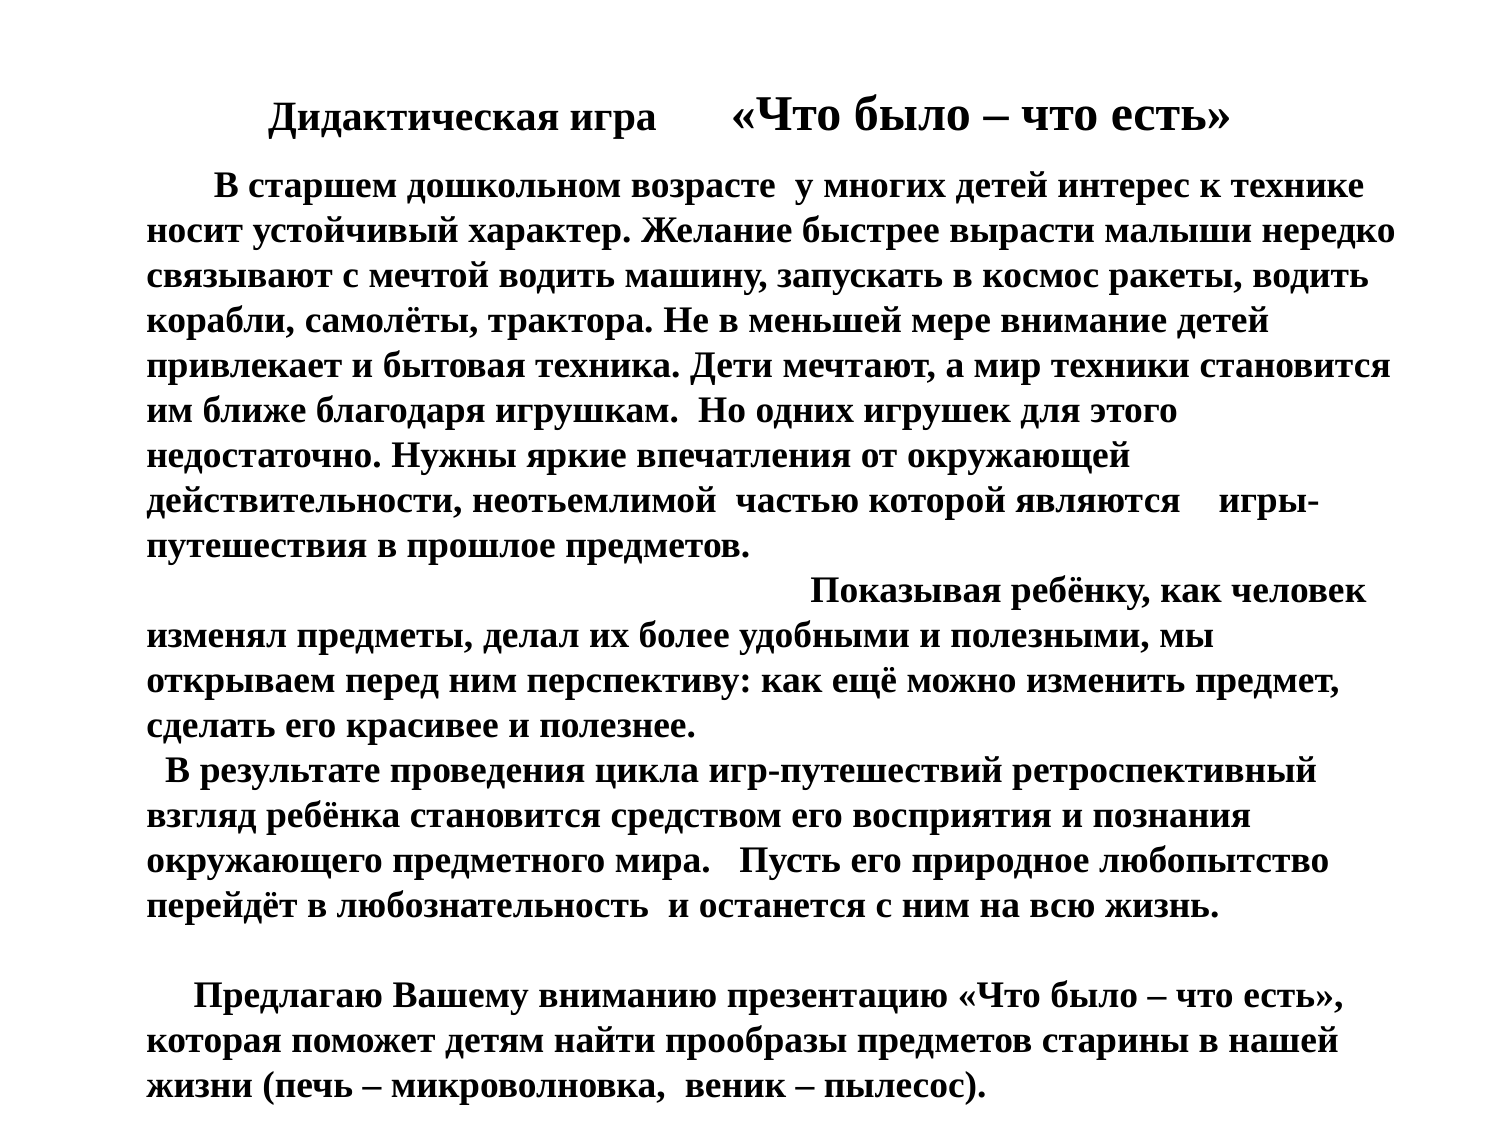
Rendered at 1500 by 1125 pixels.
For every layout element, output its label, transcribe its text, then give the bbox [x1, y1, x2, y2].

title Дидактическая игра «Что было – что есть» [75, 45, 1425, 152]
list В старшем дошкольном возрасте у многих детей интерес к технике носит устойчивый характер. Желание быстрее вырасти малыши нередко связывают с мечтой водить машину, запускать в космос ракеты, водить корабли, самолёты, трактора. Не в меньшей мере внимание детей привлекает и бытовая техника. Дети мечтают, а мир техники становится им ближе благодаря игрушкам. Но одних игрушек для этого недостаточно. Нужны яркие впечатления от окружающей действительности, неотьемлимой частью которой являются игры-путешествия в прошлое предметов. Показывая ребёнку, как человек изменял предметы, делал их более удобными и полезными, мы открываем перед ним перспективу: как ещё можно изменить предмет, сделать его красивее и полезнее. В результате проведения цикла игр-путешествий ретроспективный взгляд ребёнка становится средством его восприятия и познания окружающего предметного мира. Пусть его природное любопытство перейдёт в любознательность и останется с ним на всю жизнь. Предлагаю Вашему вниманию презентацию «Что было – что есть», которая поможет детям найти прообразы предметов старины в нашей жизни (печь – микроволновка, веник – пылесос). [75, 152, 1425, 1005]
